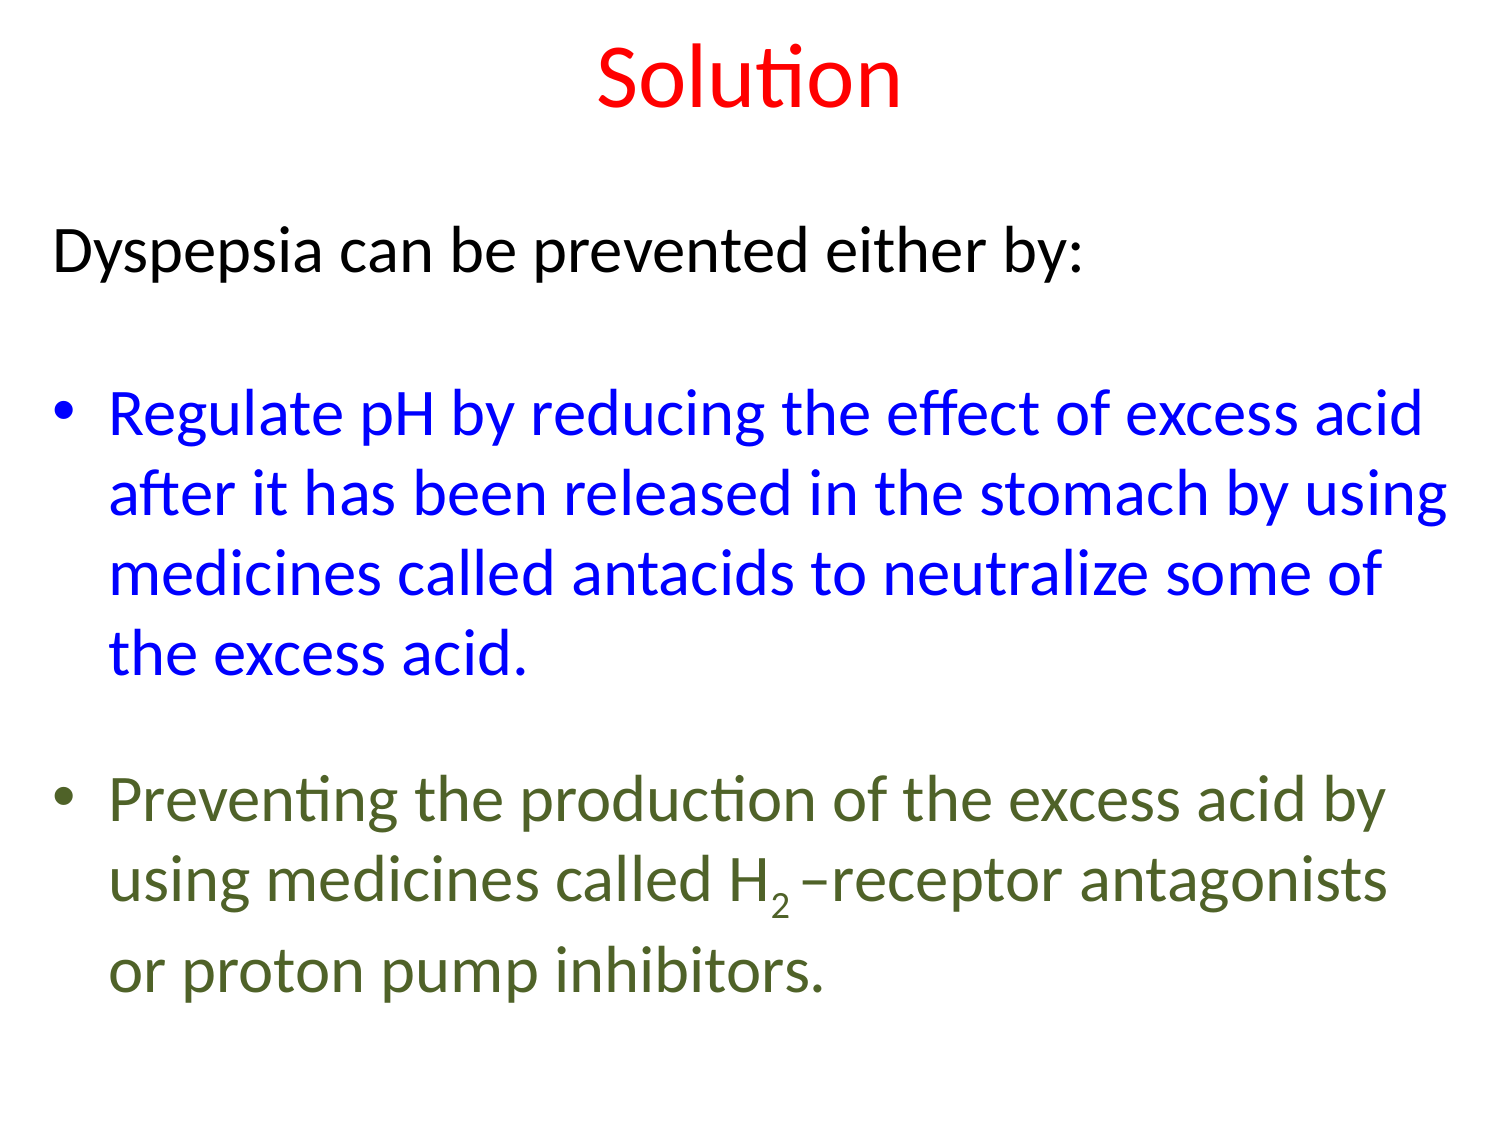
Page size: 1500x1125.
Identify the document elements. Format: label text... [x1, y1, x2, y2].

list Dyspepsia can be prevented either by: Regulate pH by reducing the effect of excess acid after it has been released in the stomach by using medicines called antacids to neutralize some of the excess acid. Preventing the production of the excess acid by using medicines called H2 –receptor antagonists or proton pump inhibitors. [37, 197, 1468, 1079]
title Solution [0, 0, 1500, 165]
